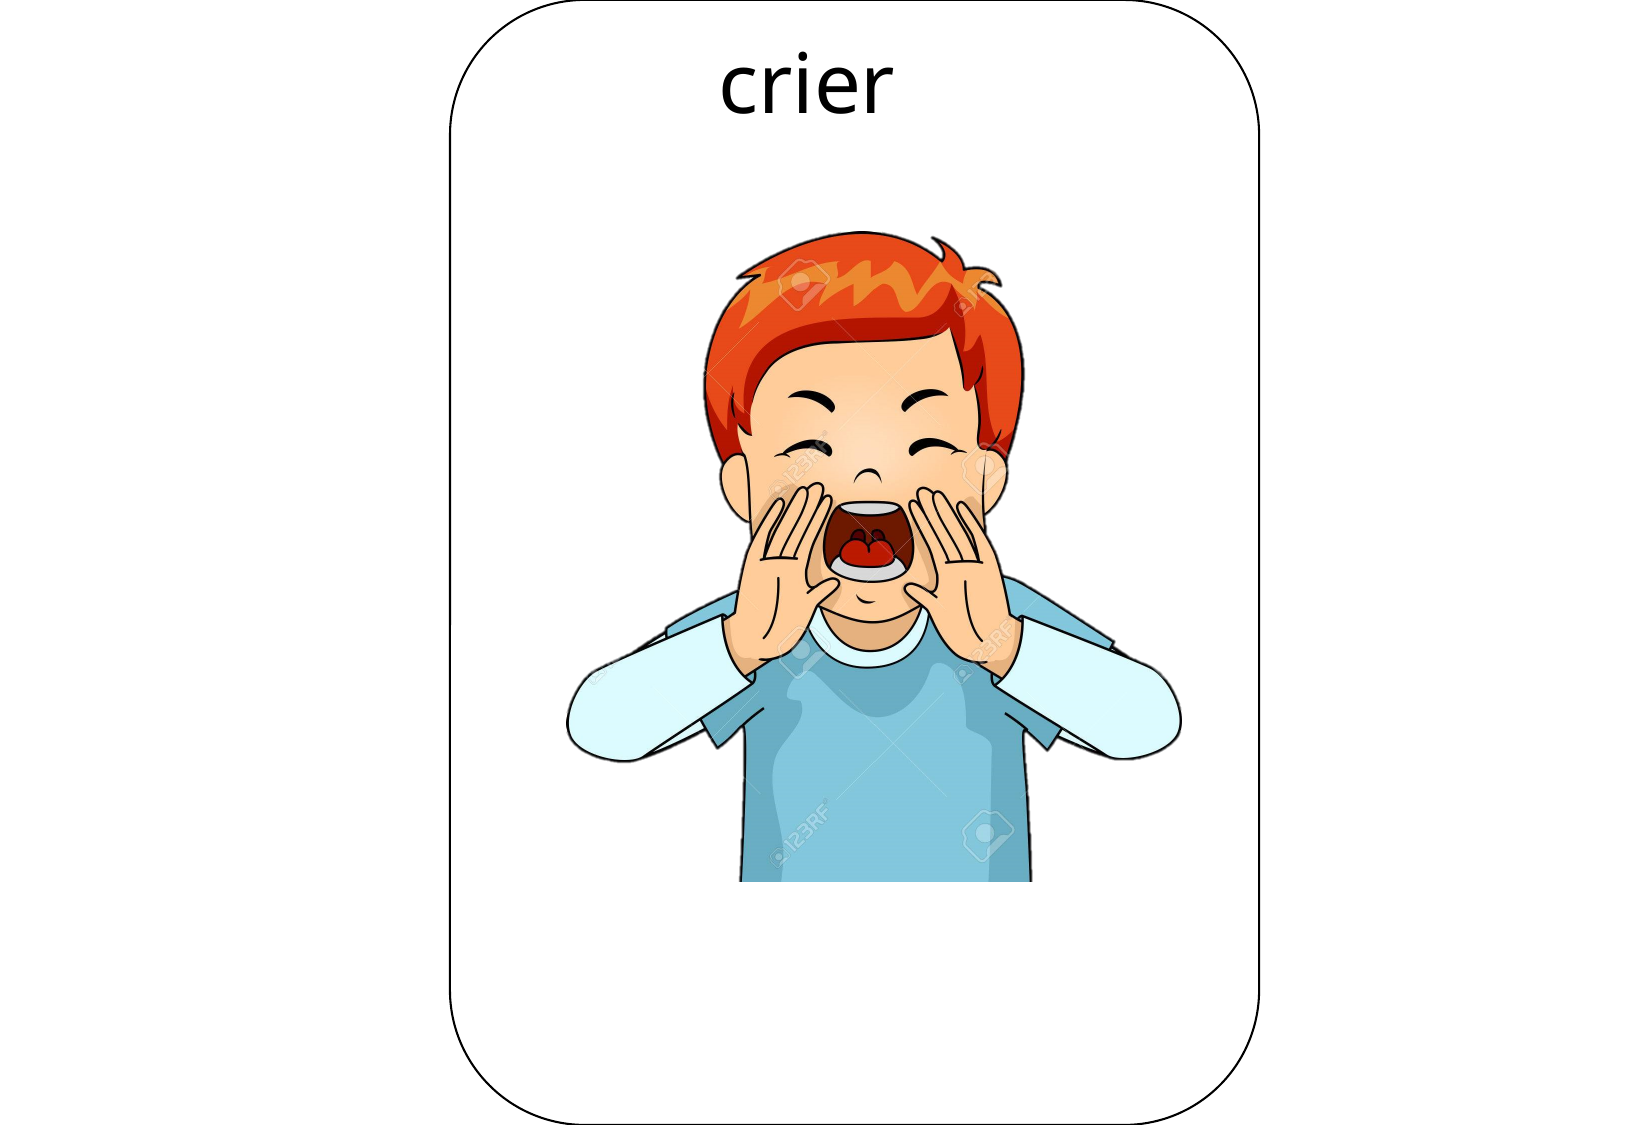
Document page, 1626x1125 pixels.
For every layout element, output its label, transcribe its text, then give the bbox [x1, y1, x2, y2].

text_box [448, 0, 1261, 1125]
text_box crier [703, 23, 1242, 138]
picture [566, 231, 1182, 882]
